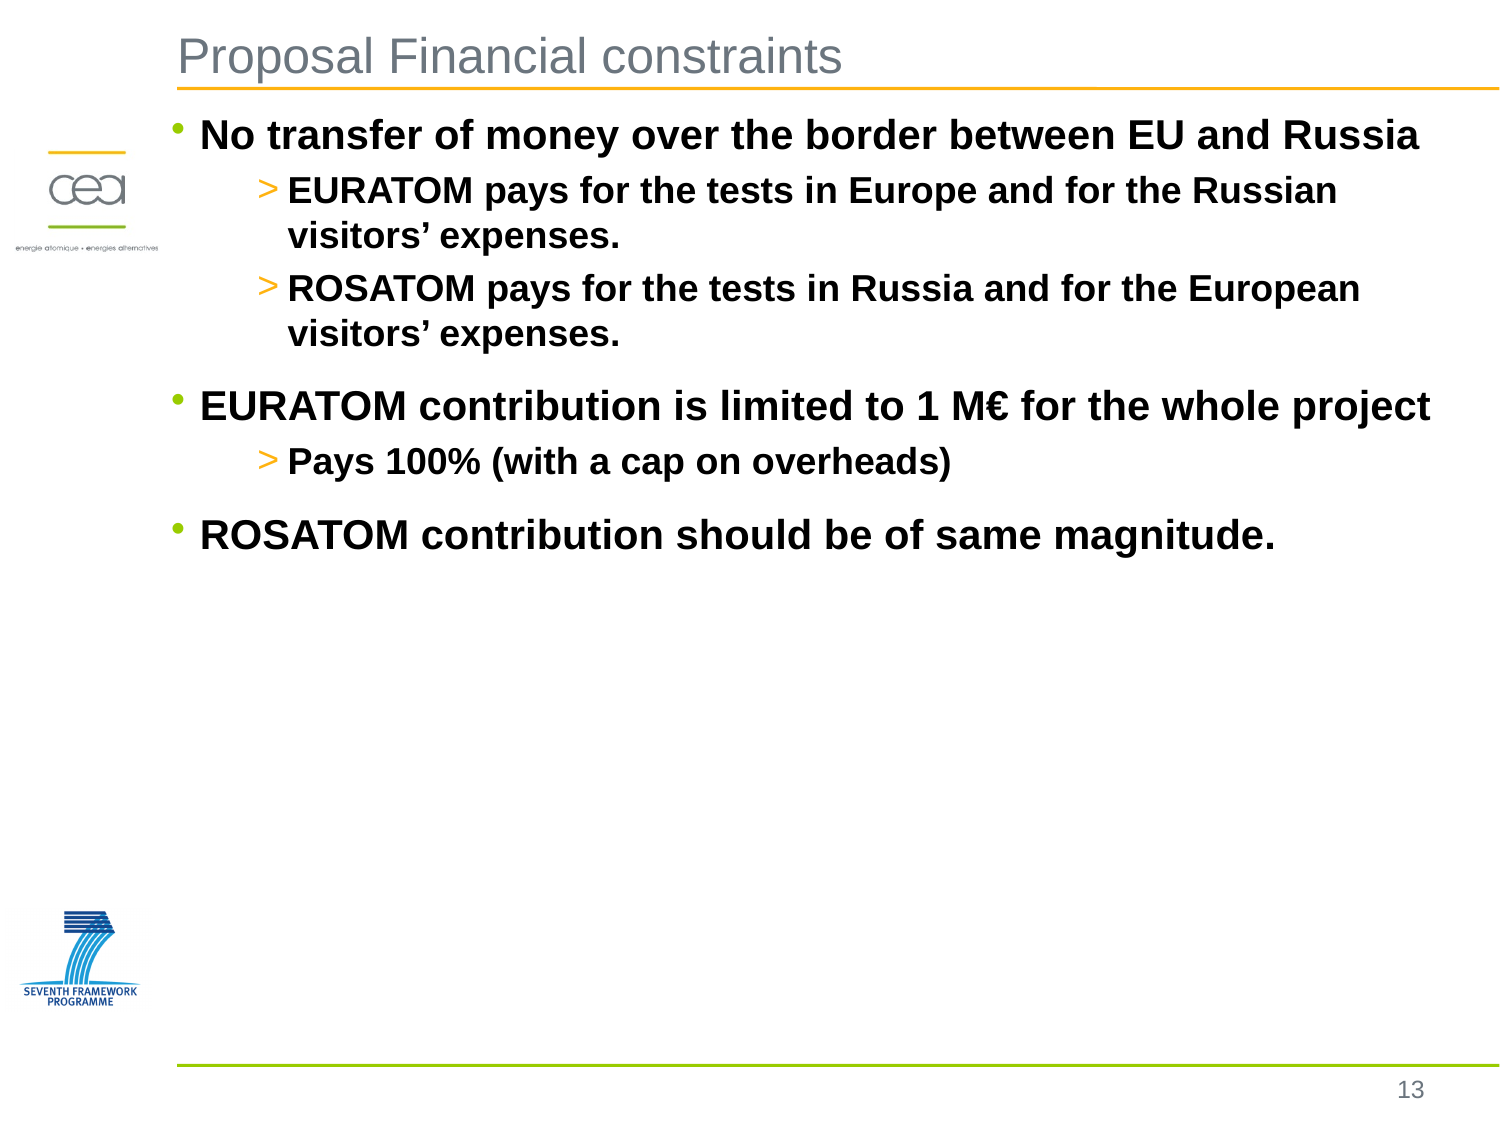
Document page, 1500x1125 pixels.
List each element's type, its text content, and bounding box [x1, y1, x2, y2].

picture [14, 149, 160, 254]
title Proposal Financial constraints [177, 19, 1425, 89]
list No transfer of money over the border between EU and Russia EURATOM pays for the tests in Europe and for the Russian visitors’ expenses. ROSATOM pays for the tests in Russia and for the European visitors’ expenses. EURATOM contribution is limited to 1 M€ for the whole project Pays 100% (with a cap on overheads) ROSATOM contribution should be of same magnitude. [171, 113, 1483, 1001]
slide_number 13 [1352, 1073, 1425, 1107]
